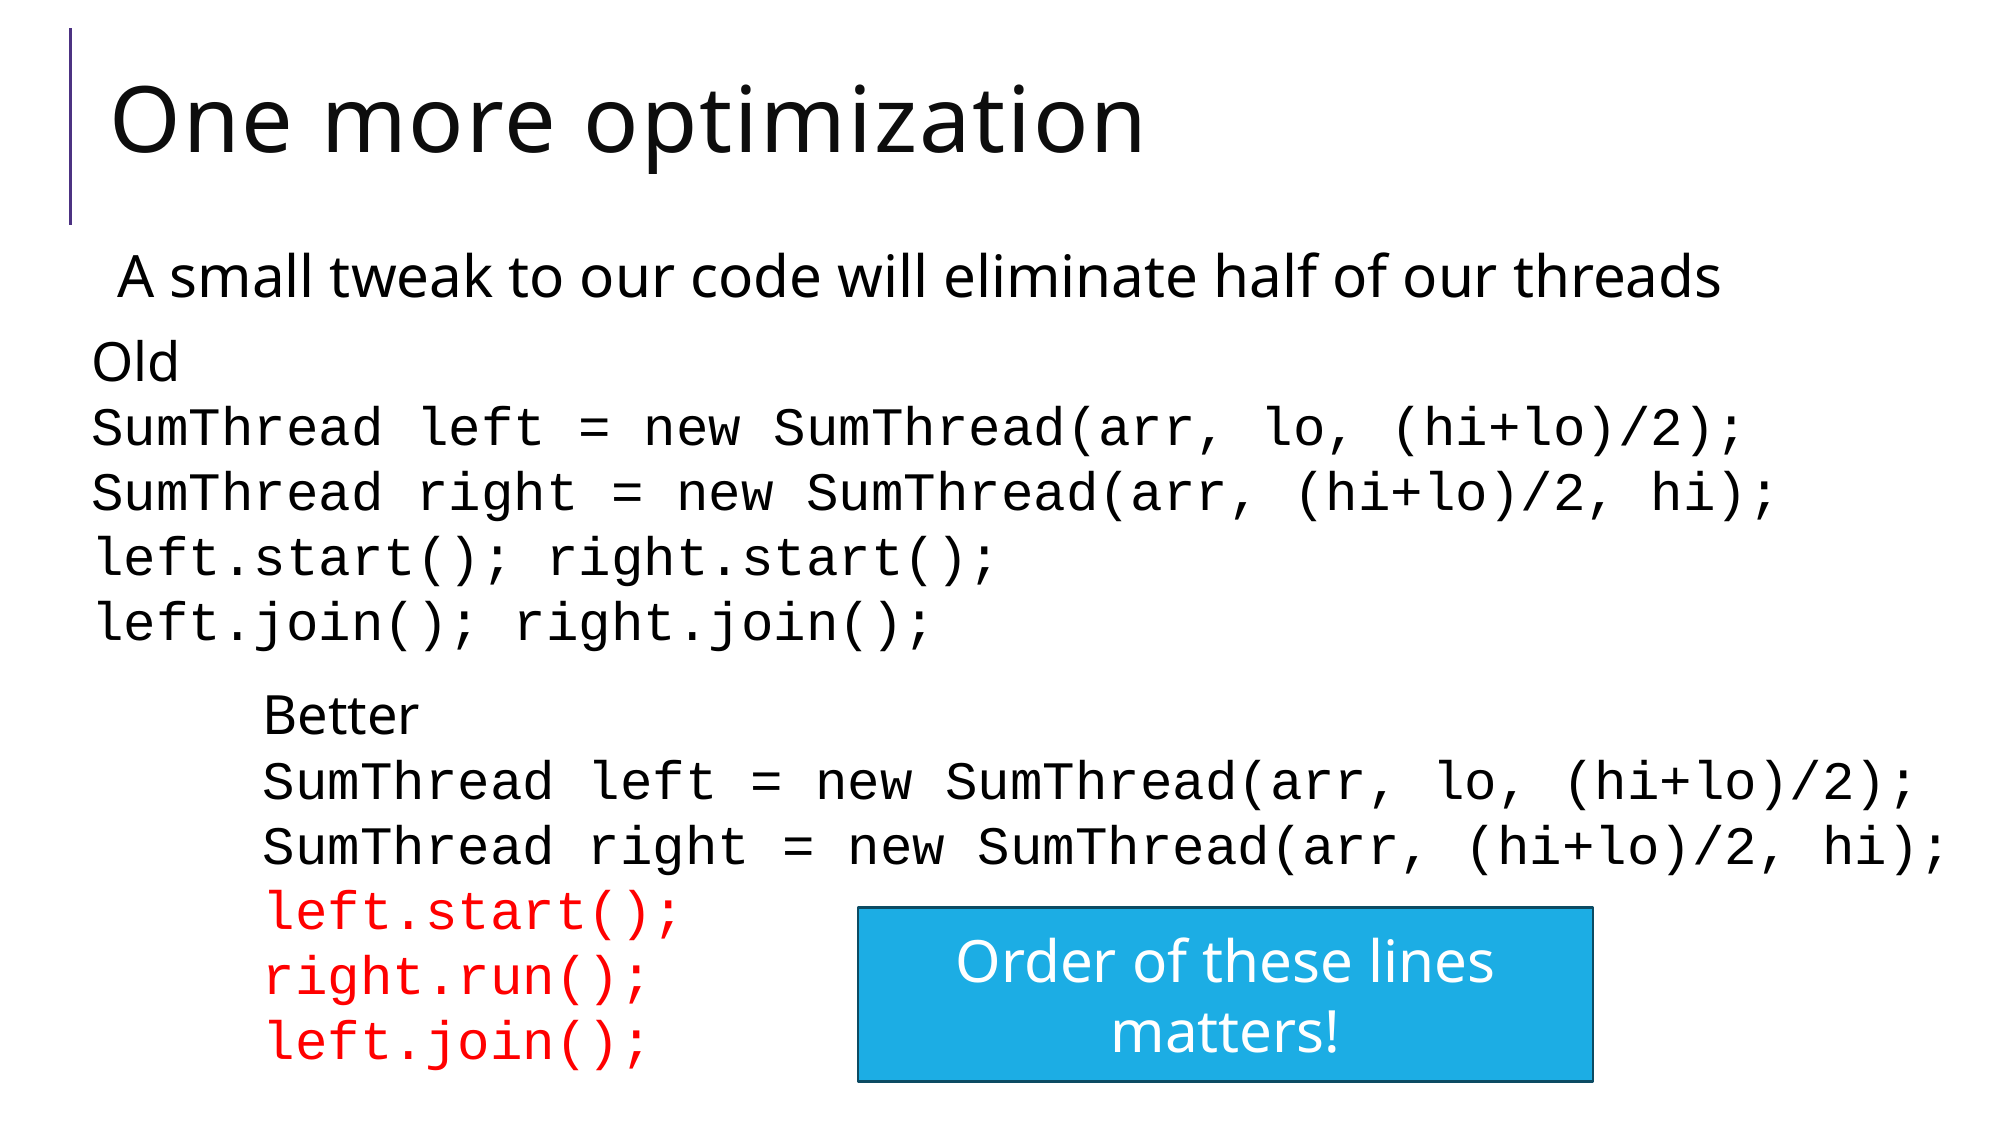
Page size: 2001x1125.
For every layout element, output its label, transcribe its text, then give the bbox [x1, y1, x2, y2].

text_box Old SumThread left = new SumThread(arr, lo, (hi+lo)/2); SumThread right = new SumThread(arr, (hi+lo)/2, hi); left.start(); right.start(); left.join(); right.join(); [76, 319, 1861, 724]
text_box Better SumThread left = new SumThread(arr, lo, (hi+lo)/2); SumThread right = new SumThread(arr, (hi+lo)/2, hi); left.start(); right.run(); left.join(); [247, 673, 2000, 1125]
text_box Order of these lines matters! [857, 906, 1594, 1083]
title One more optimization [94, 43, 1930, 210]
list A small tweak to our code will eliminate half of our threads [94, 240, 1930, 345]
